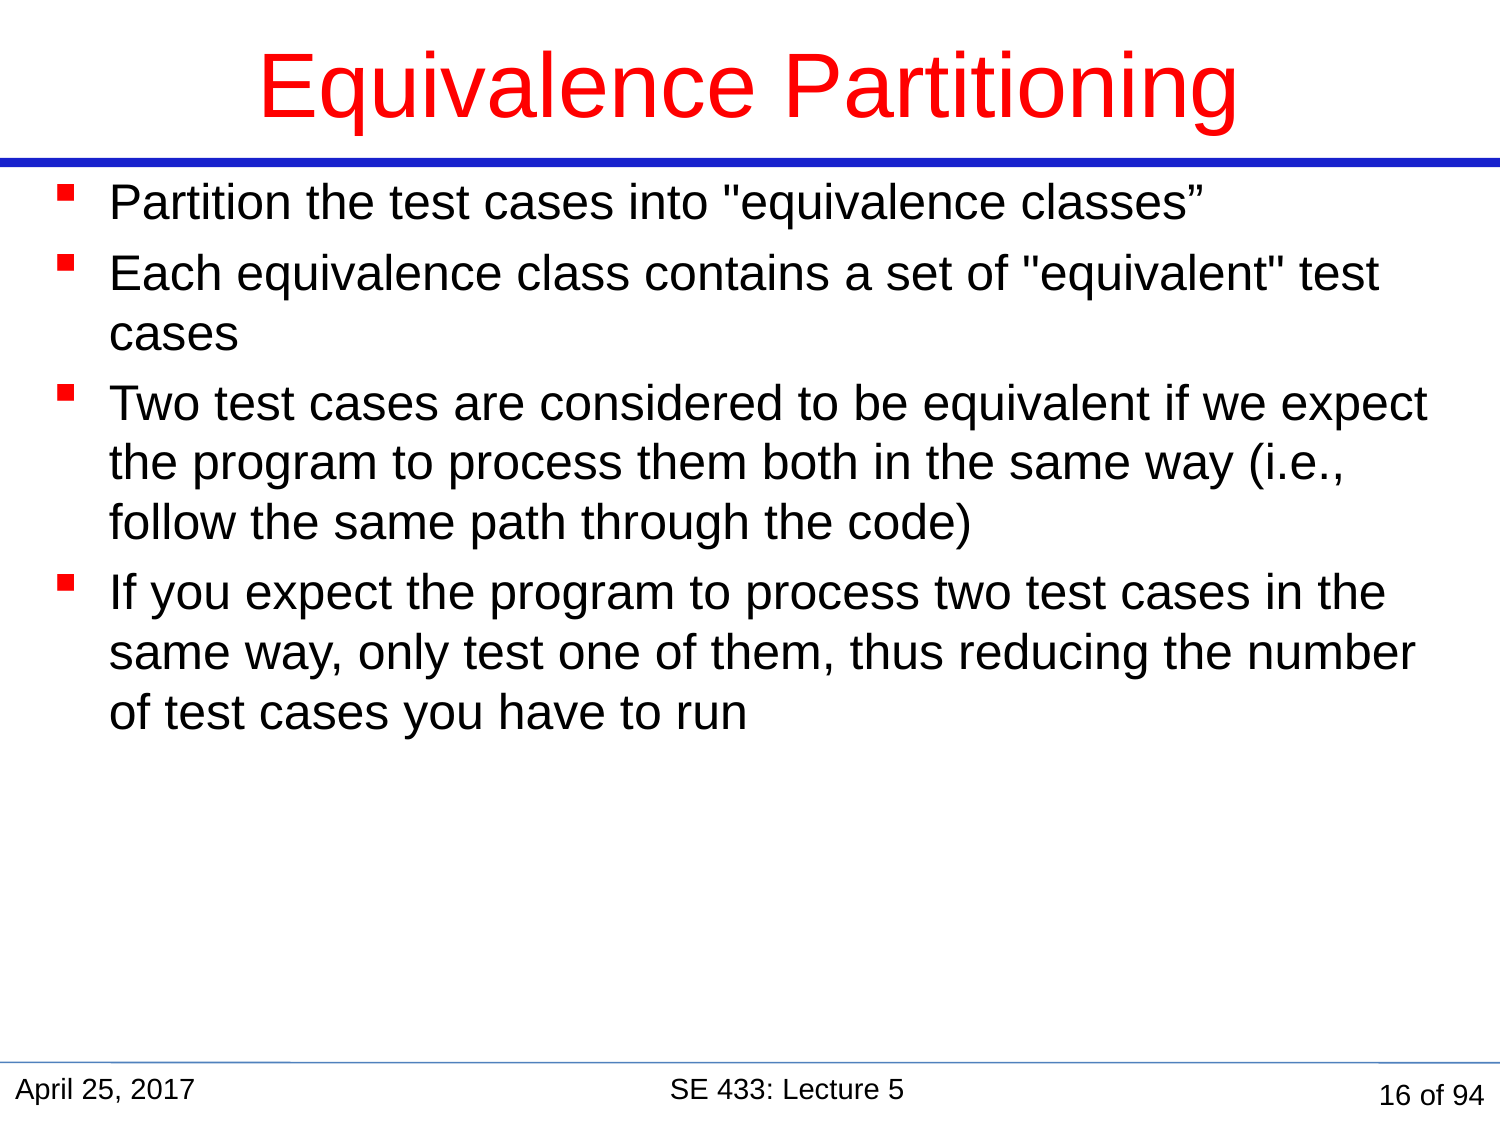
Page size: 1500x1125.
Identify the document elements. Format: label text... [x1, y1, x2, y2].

slide_number 16 of 94 [1249, 1062, 1500, 1125]
title Equivalence Partitioning [0, 0, 1500, 163]
list Partition the test cases into "equivalence classes” Each equivalence class contains a set of "equivalent" test cases Two test cases are considered to be equivalent if we expect the program to process them both in the same way (i.e., follow the same path through the code) If you expect the program to process two test cases in the same way, only test one of them, thus reducing the number of test cases you have to run [37, 162, 1463, 1062]
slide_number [0, 1062, 324, 1125]
footer SE 433: Lecture 5 [324, 1062, 1249, 1125]
